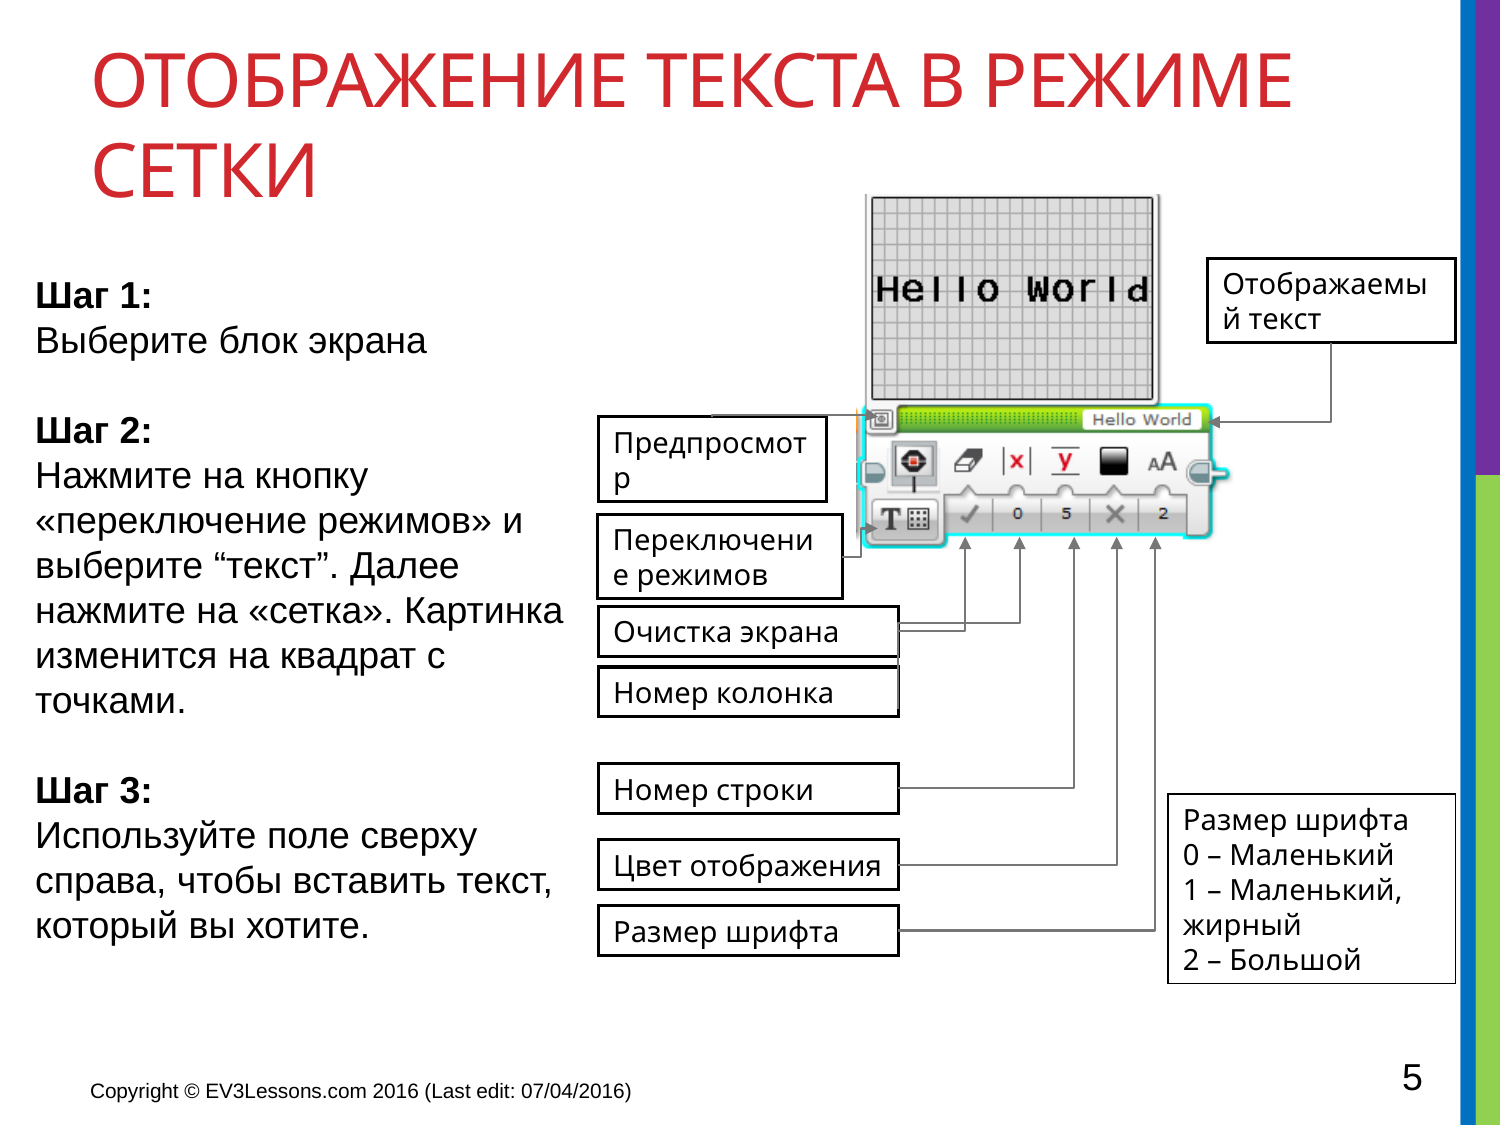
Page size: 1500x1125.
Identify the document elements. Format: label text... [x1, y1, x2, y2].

title Отображение текста в режиме сетки [75, 25, 1428, 250]
slide_number 5 [1387, 1045, 1491, 1106]
footer Copyright © EV3Lessons.com 2016 (Last edit: 07/04/2016) [75, 1070, 706, 1112]
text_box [841, 528, 879, 558]
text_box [597, 193, 1456, 987]
text_box Шаг 1: Выберите блок экрана Шаг 2: Нажмите на кнопку «переключение режимов» и выберите “текст”. Далее нажмите на «сетка». Картинка изменится на квадрат с точками. Шаг 3: Используйте поле сверху справа, чтобы вставить текст, который вы хотите. [20, 263, 596, 954]
